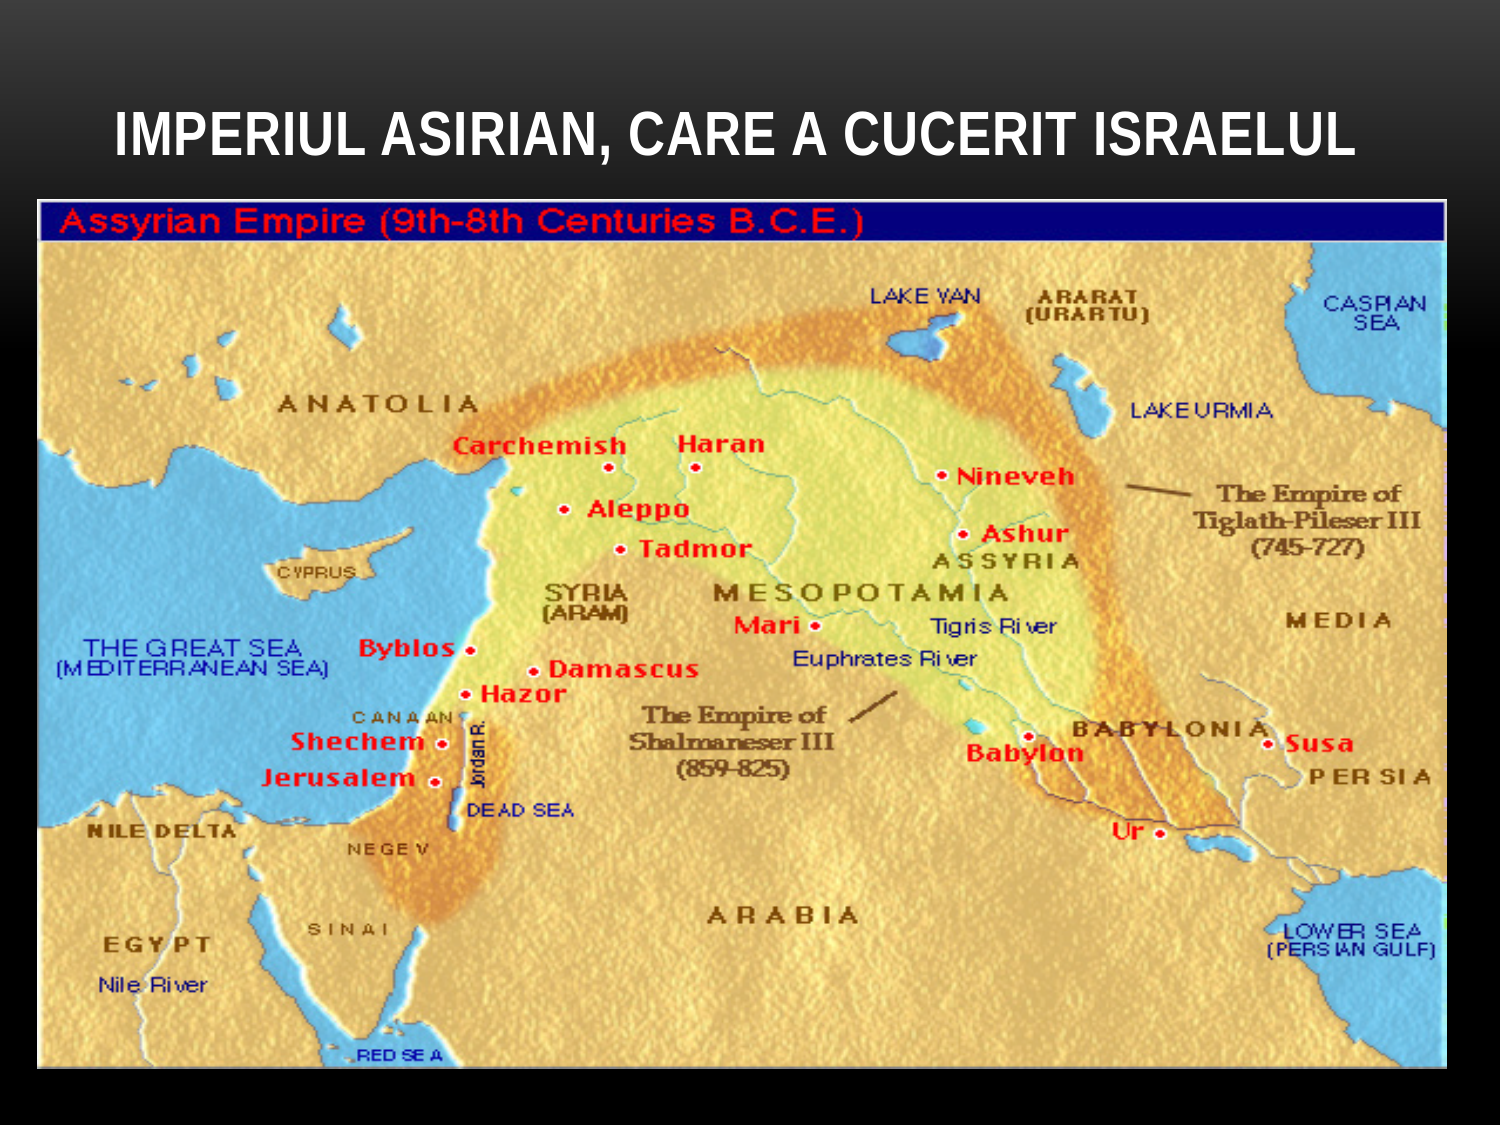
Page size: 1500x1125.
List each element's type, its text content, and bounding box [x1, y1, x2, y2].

title Imperiul asirian, care a cucerit israelul [99, 45, 1400, 175]
picture [0, 0, 1500, 1125]
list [37, 199, 1447, 1069]
